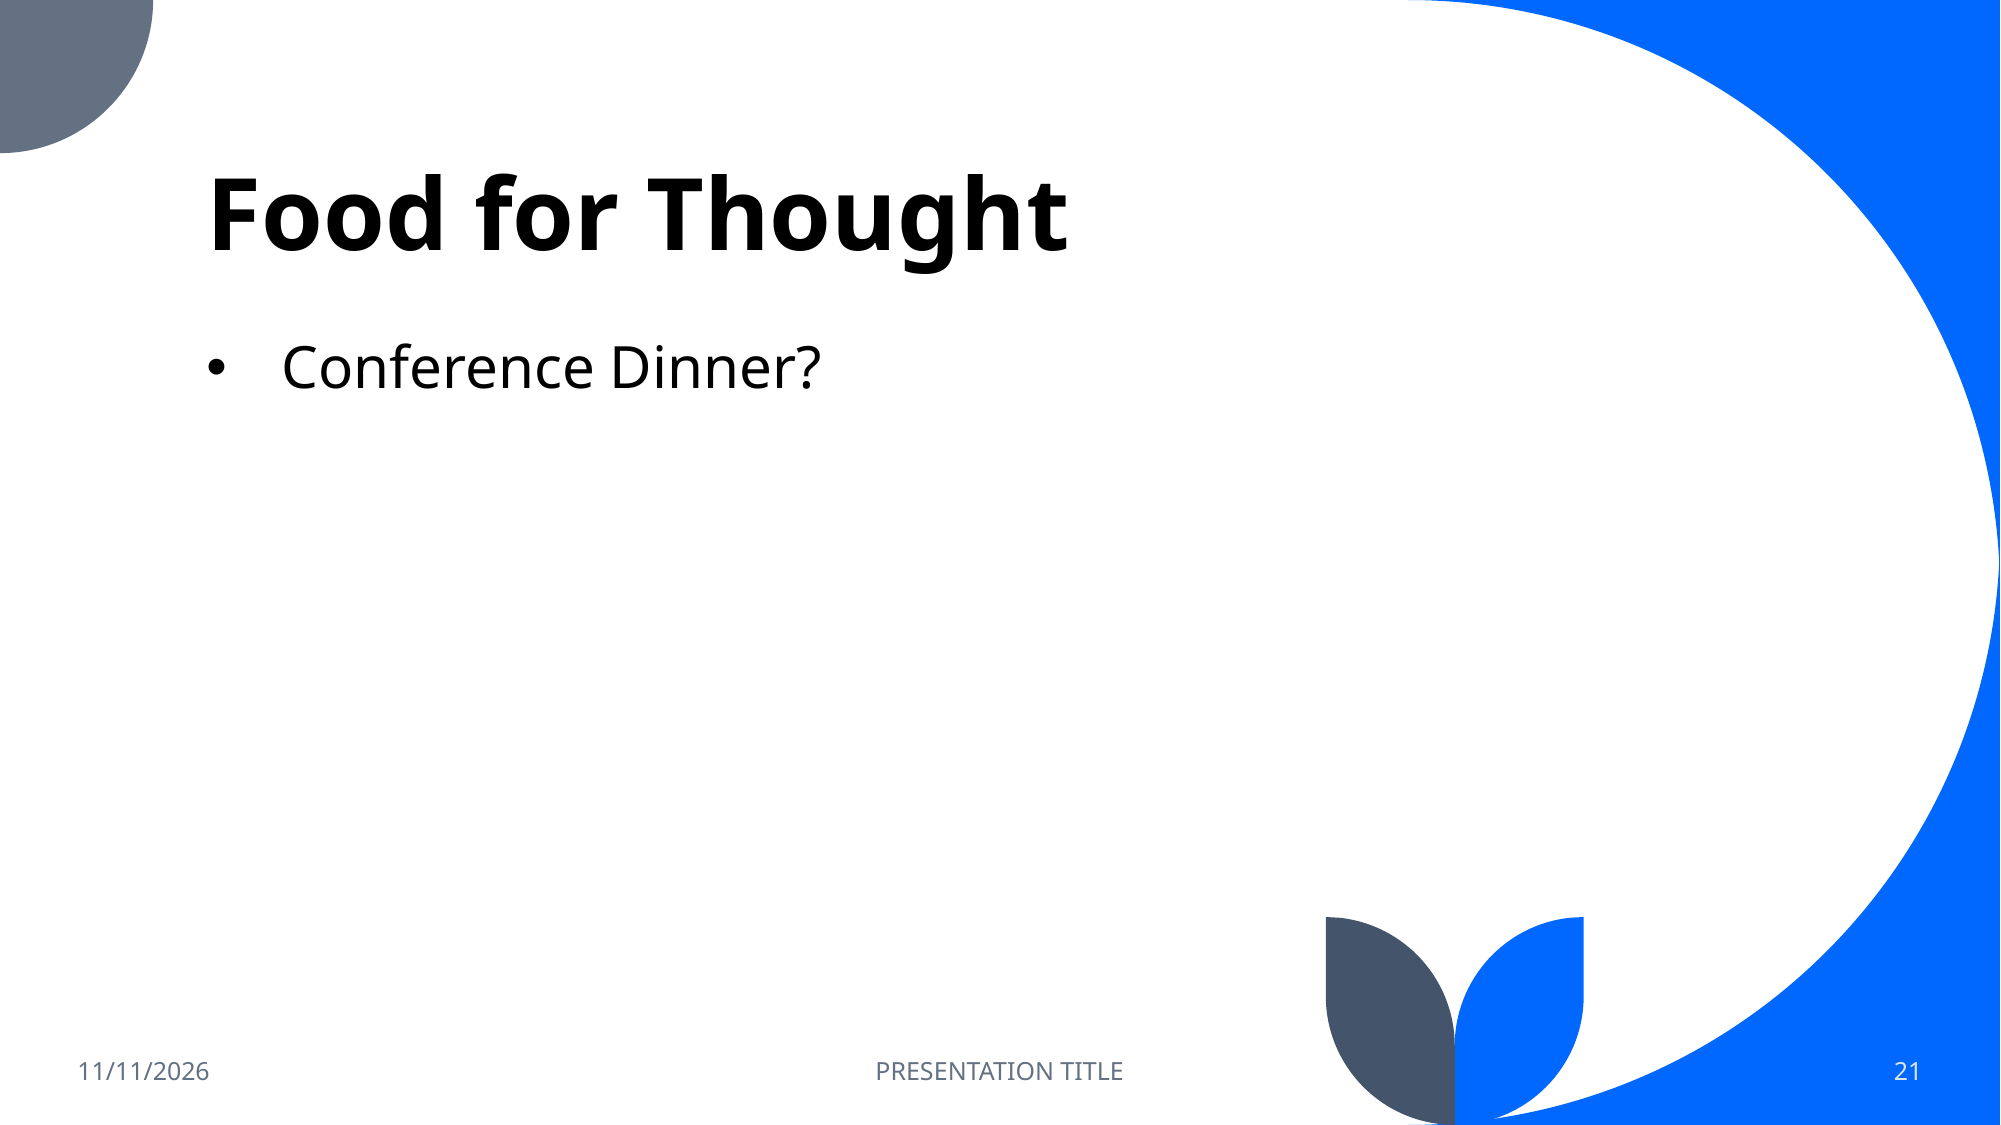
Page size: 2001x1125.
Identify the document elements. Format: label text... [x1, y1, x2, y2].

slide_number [62, 1042, 513, 1103]
list Conference Dinner? [191, 330, 1796, 884]
title Food for Thought [191, 62, 1796, 280]
slide_number 21 [1665, 1042, 1938, 1103]
footer PRESENTATION TITLE [662, 1042, 1338, 1103]
